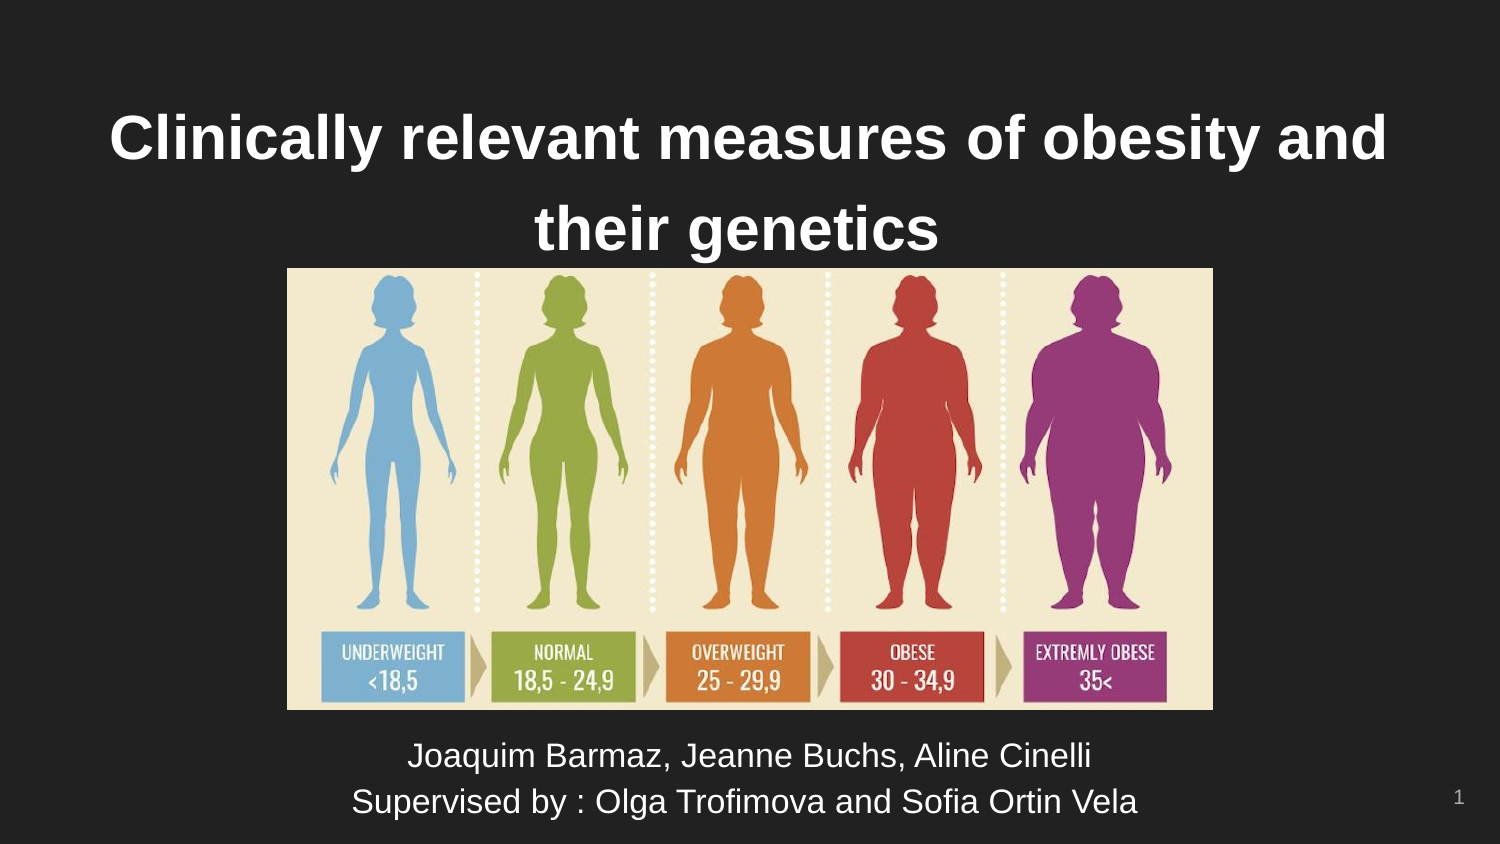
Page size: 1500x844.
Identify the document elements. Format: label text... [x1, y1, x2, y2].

title Clinically relevant measures of obesity and their genetics [51, 86, 1449, 284]
picture [287, 268, 1213, 710]
subtitle Joaquim Barmaz, Jeanne Buchs, Aline Cinelli Supervised by : Olga Trofimova and Sofia Ortin Vela [51, 734, 1449, 833]
slide_number 1 [1389, 764, 1480, 830]
